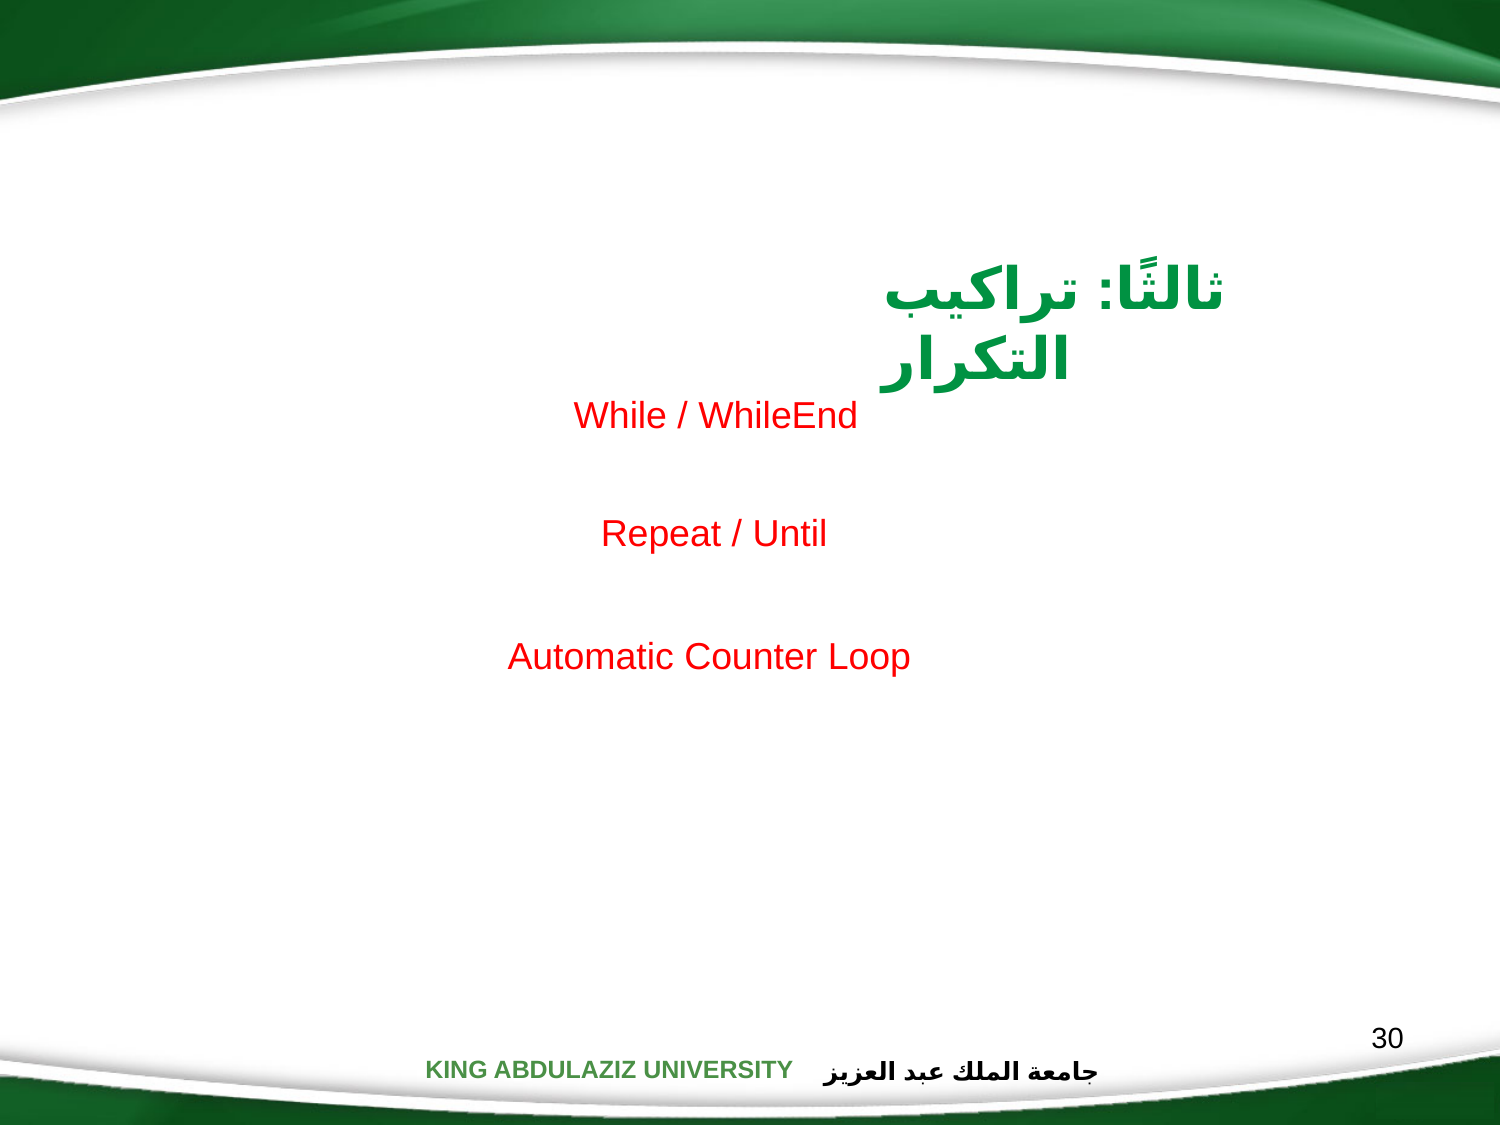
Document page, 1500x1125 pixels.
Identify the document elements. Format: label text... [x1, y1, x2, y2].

text_box ثالثًا: تراكيب التكرار [868, 243, 1390, 399]
text_box Automatic Counter Loop [492, 621, 926, 685]
picture [0, 0, 1500, 1125]
text_box Repeat / Until [586, 498, 843, 562]
slide_number 30 [1068, 1011, 1420, 1090]
text_box While / WhileEnd [558, 380, 885, 444]
